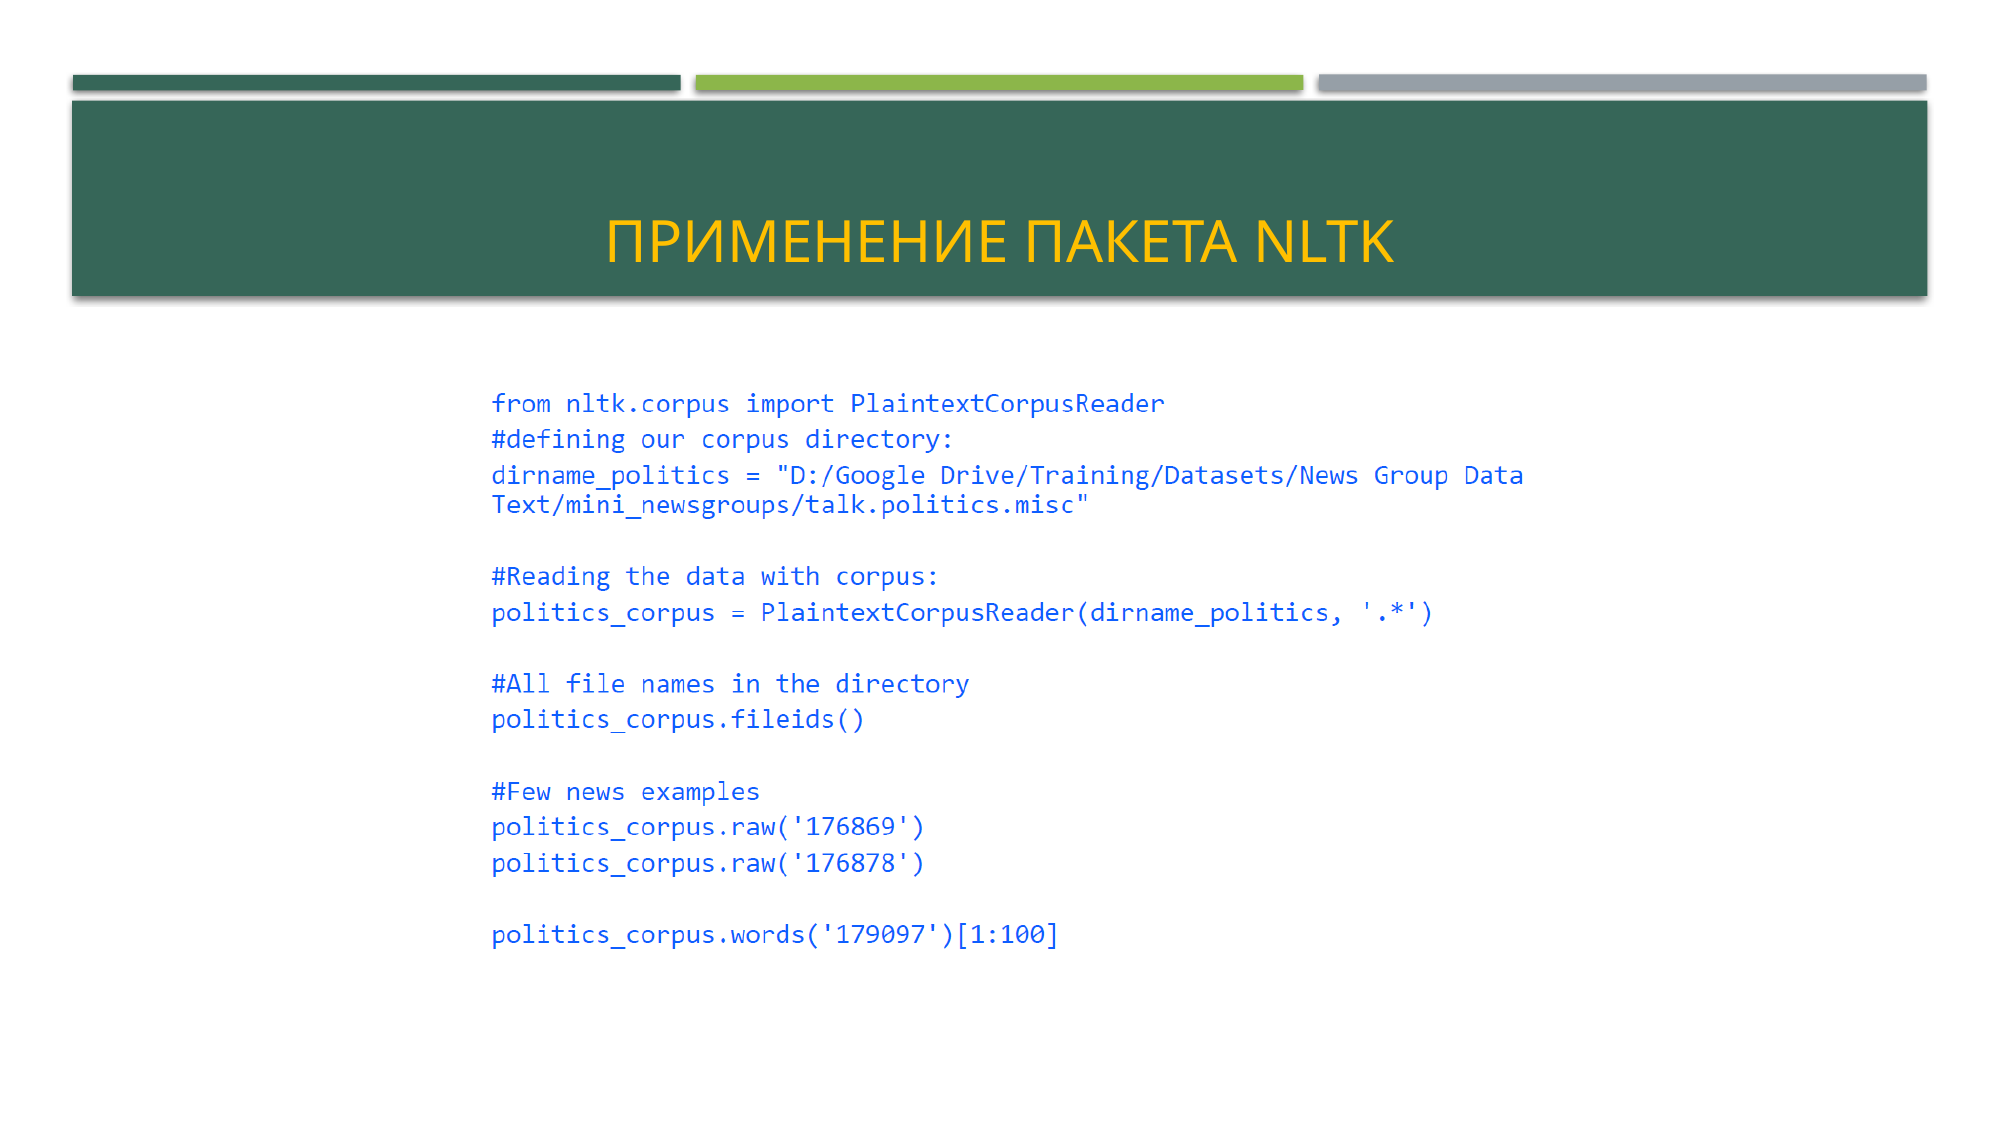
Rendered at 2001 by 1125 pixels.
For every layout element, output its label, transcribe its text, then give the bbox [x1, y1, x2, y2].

title Применение пакета NLTK [95, 115, 1905, 282]
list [483, 369, 1548, 975]
